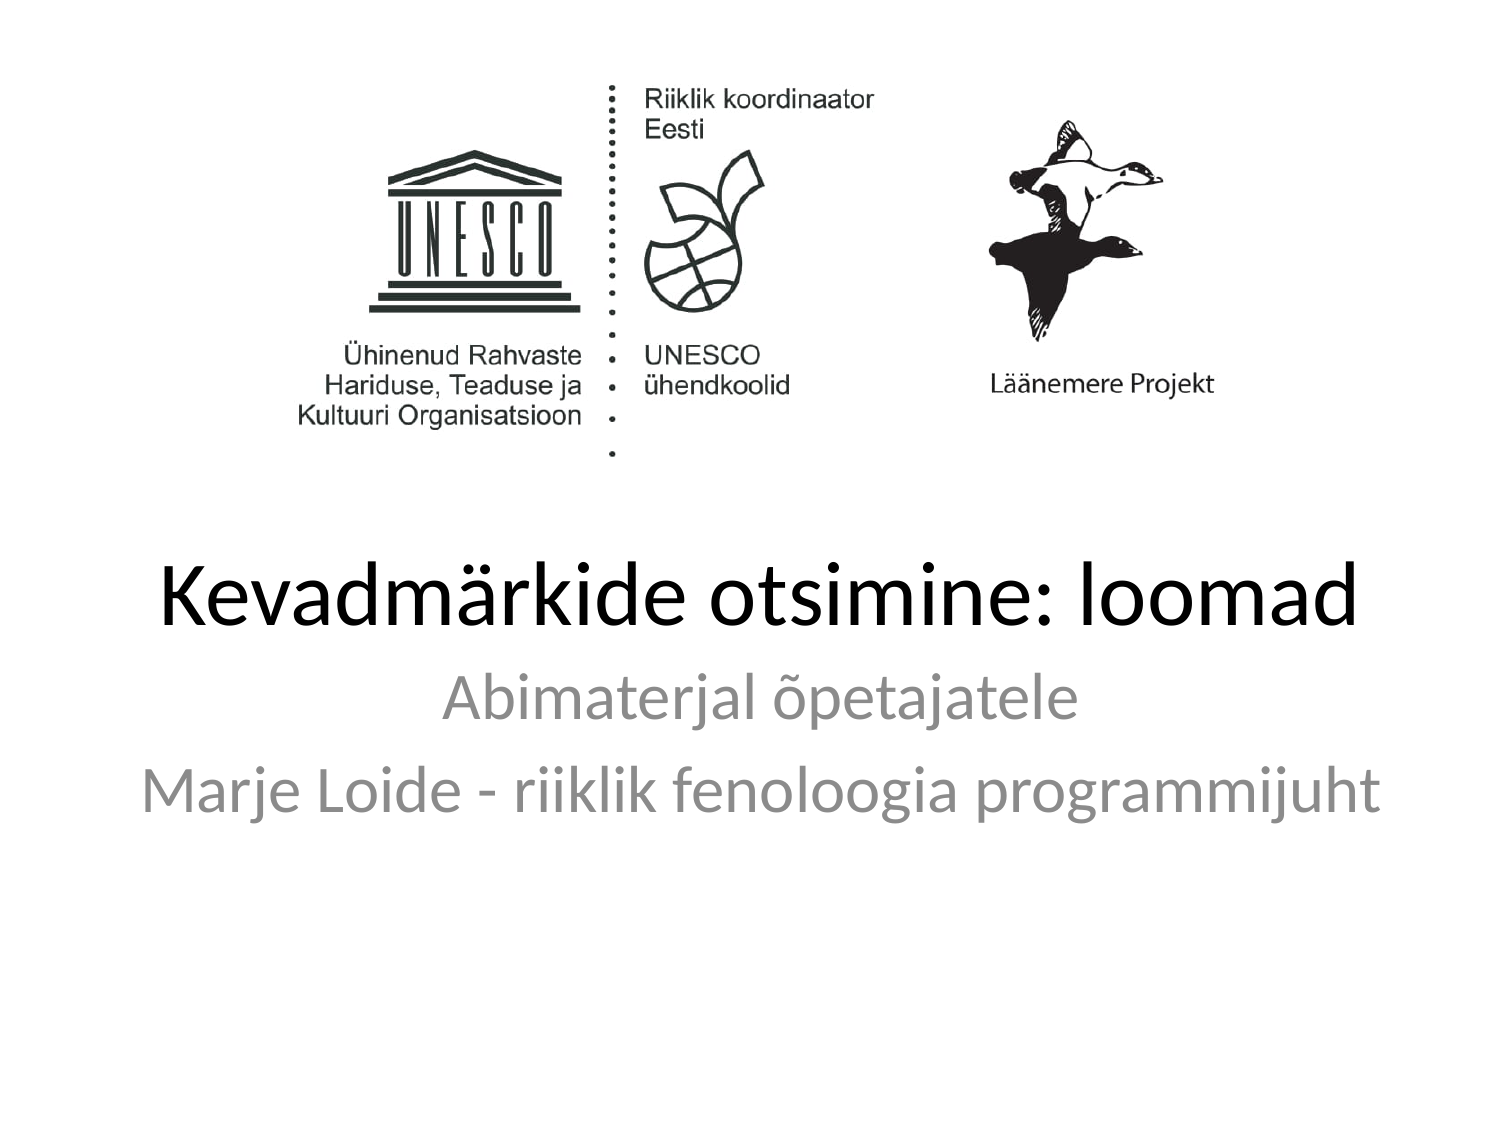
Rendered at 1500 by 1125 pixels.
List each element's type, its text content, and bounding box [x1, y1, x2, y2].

title Kevadmärkide otsimine: loomad [123, 468, 1399, 645]
subtitle Abimaterjal õpetajatele Marje Loide - riiklik fenoloogia programmijuht [123, 645, 1399, 933]
picture [270, 68, 1252, 463]
